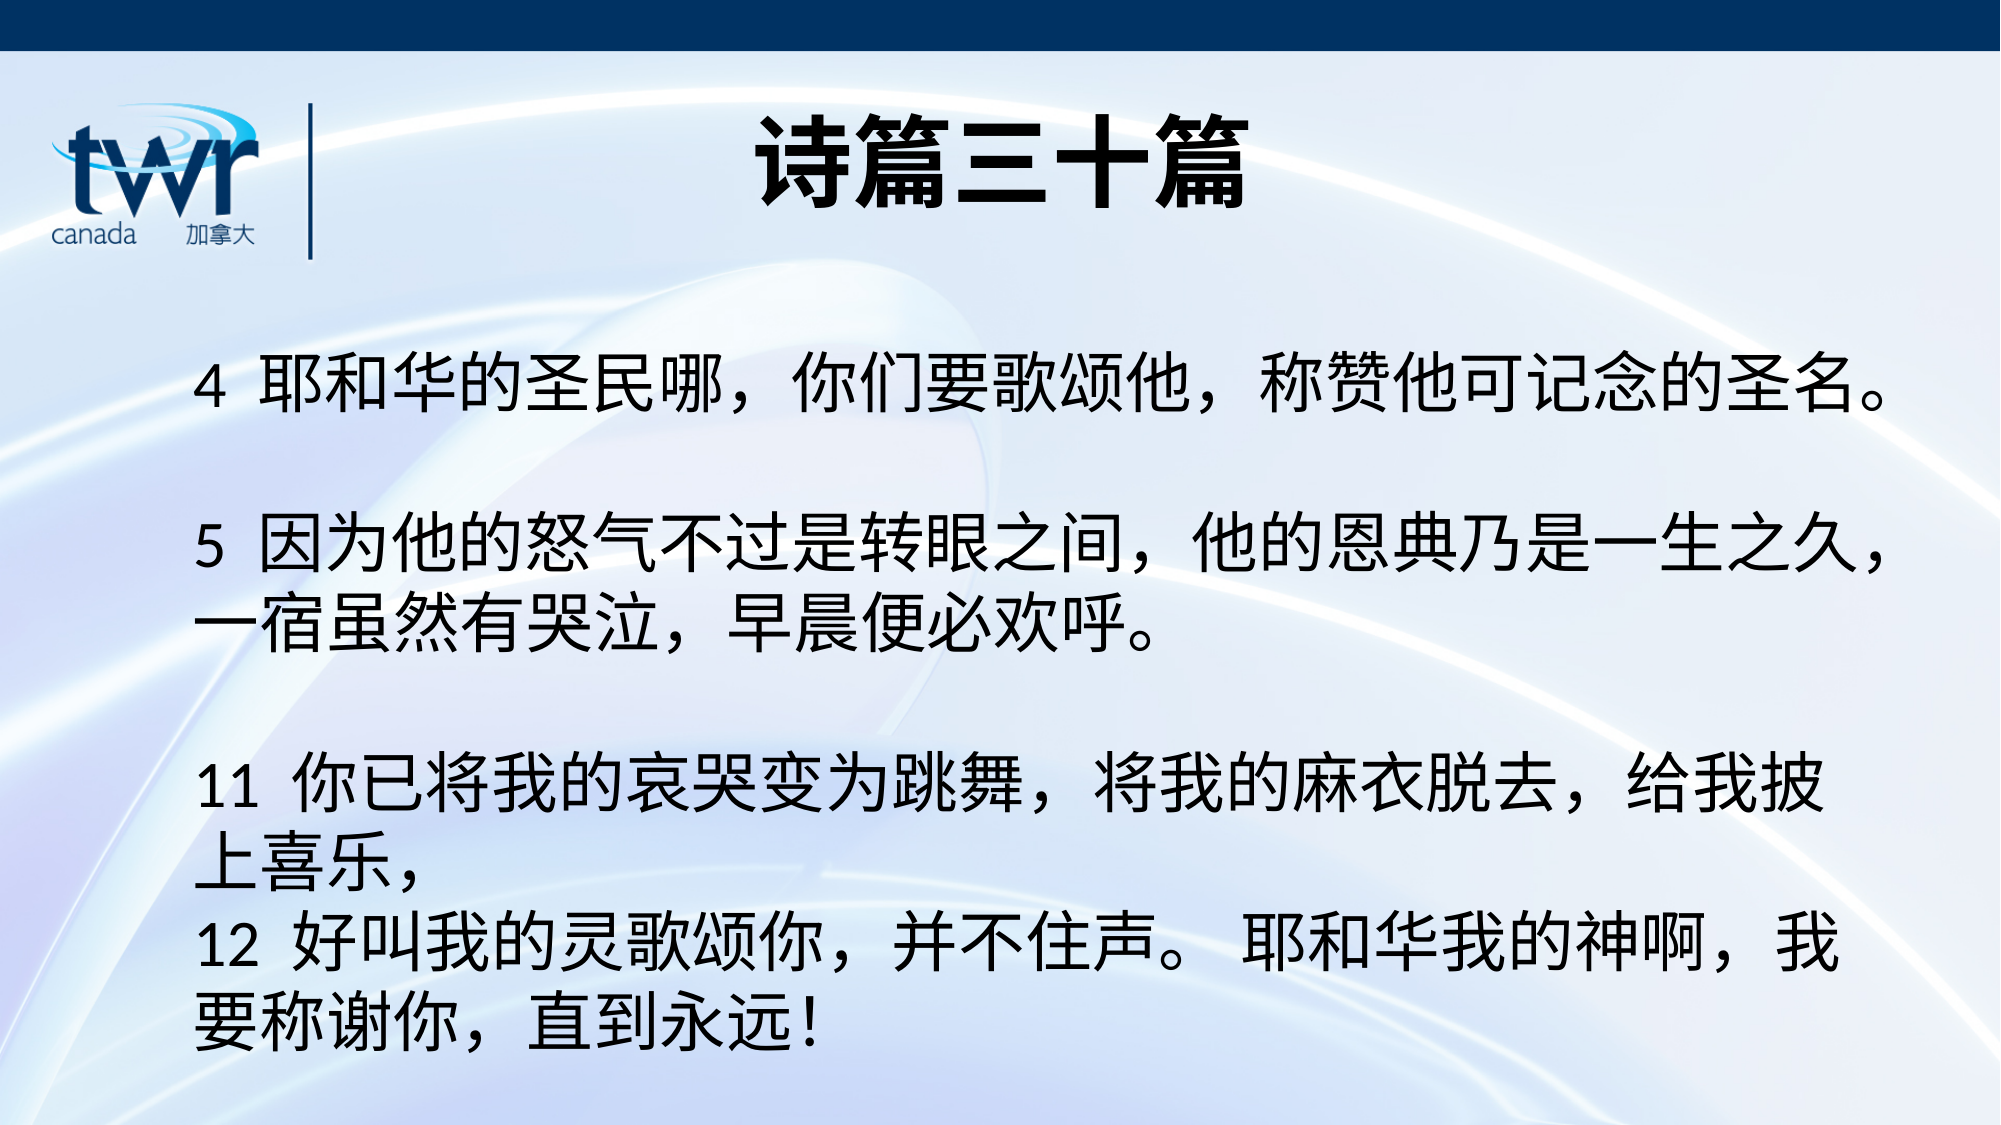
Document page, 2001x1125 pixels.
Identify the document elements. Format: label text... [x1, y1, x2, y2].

picture [0, 0, 2000, 1125]
text_box 4 耶和华的圣民哪，你们要歌颂他，称赞他可记念的圣名。 5 因为他的怒气不过是转眼之间，他的恩典乃是一生之久，一宿虽然有哭泣，早晨便必欢呼。 11 你已将我的哀哭变为跳舞，将我的麻衣脱去，给我披上喜乐， 12 好叫我的灵歌颂你，并不住声。 耶和华我的神啊，我要称谢你，直到永远！ [178, 333, 1885, 1068]
text_box 诗篇三十篇 [451, 92, 1554, 227]
